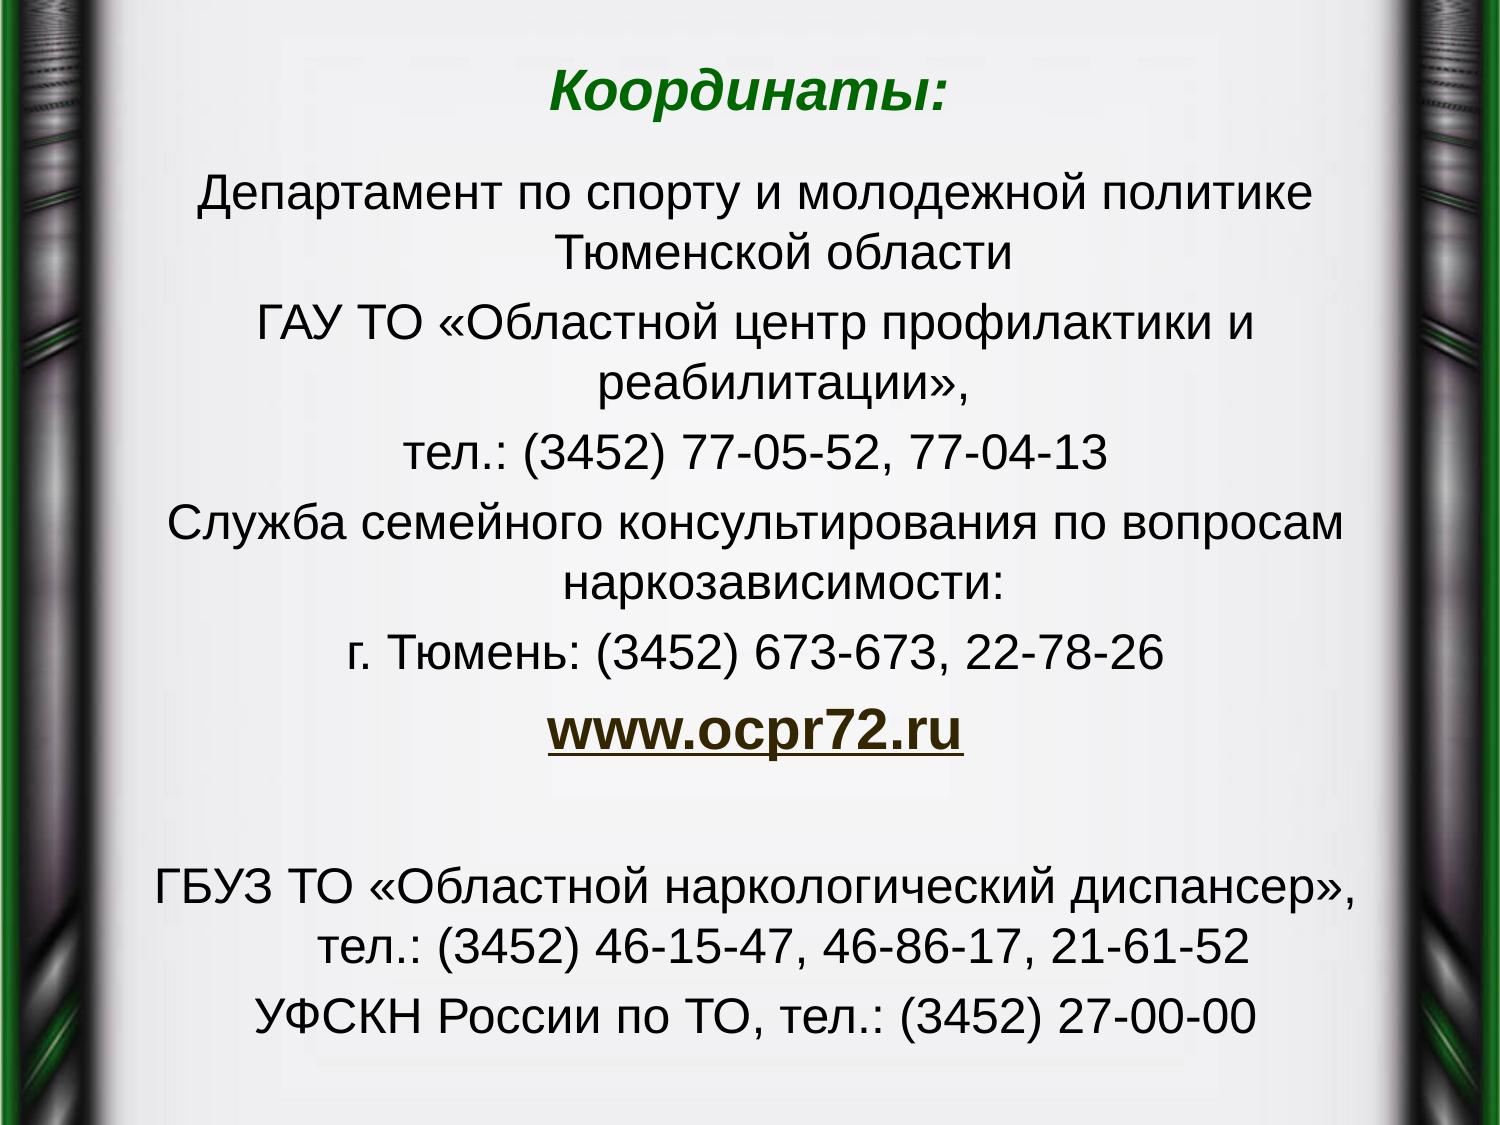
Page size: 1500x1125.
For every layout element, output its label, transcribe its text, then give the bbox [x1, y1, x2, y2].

picture [0, 0, 1500, 1125]
title Координаты: [74, 44, 1426, 130]
list Департамент по спорту и молодежной политике Тюменской области ГАУ ТО «Областной центр профилактики и реабилитации», тел.: (3452) 77-05-52, 77-04-13 Служба семейного консультирования по вопросам наркозависимости: г. Тюмень: (3452) 673-673, 22-78-26 www.ocpr72.ru ГБУЗ ТО «Областной наркологический диспансер», тел.: (3452) 46-15-47, 46-86-17, 21-61-52 УФСКН России по ТО, тел.: (3452) 27-00-00 [128, 152, 1384, 1079]
